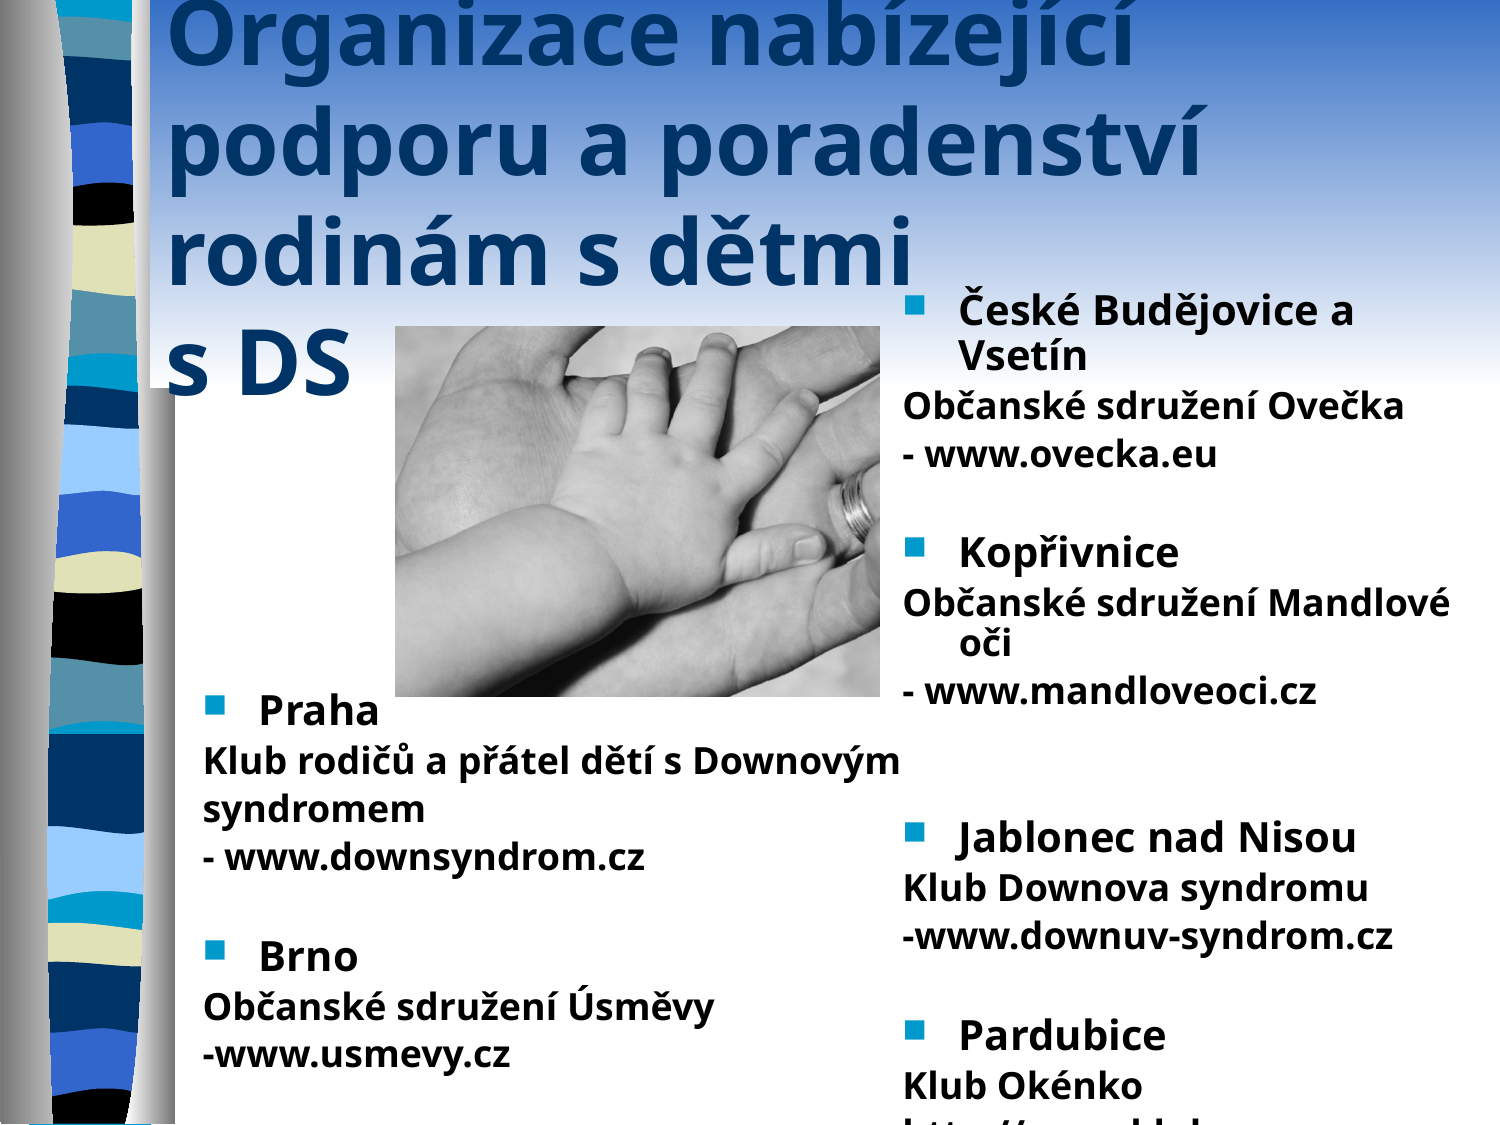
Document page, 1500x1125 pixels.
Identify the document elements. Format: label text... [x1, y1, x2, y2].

title Organizace nabízející podporu a poradenství rodinám s dětmi s DS [149, 0, 1500, 388]
list České Budějovice a Vsetín Občanské sdružení Ovečka - www.ovecka.eu Kopřivnice Občanské sdružení Mandlové oči - www.mandloveoci.cz Jablonec nad Nisou Klub Downova syndromu -www.downuv-syndrom.cz Pardubice Klub Okénko http://www.klub-okenko.wz.cz/ [887, 237, 1500, 1088]
list Praha Klub rodičů a přátel dětí s Downovým syndromem - www.downsyndrom.cz Brno Občanské sdružení Úsměvy -www.usmevy.cz [187, 324, 926, 1101]
picture [395, 326, 881, 698]
